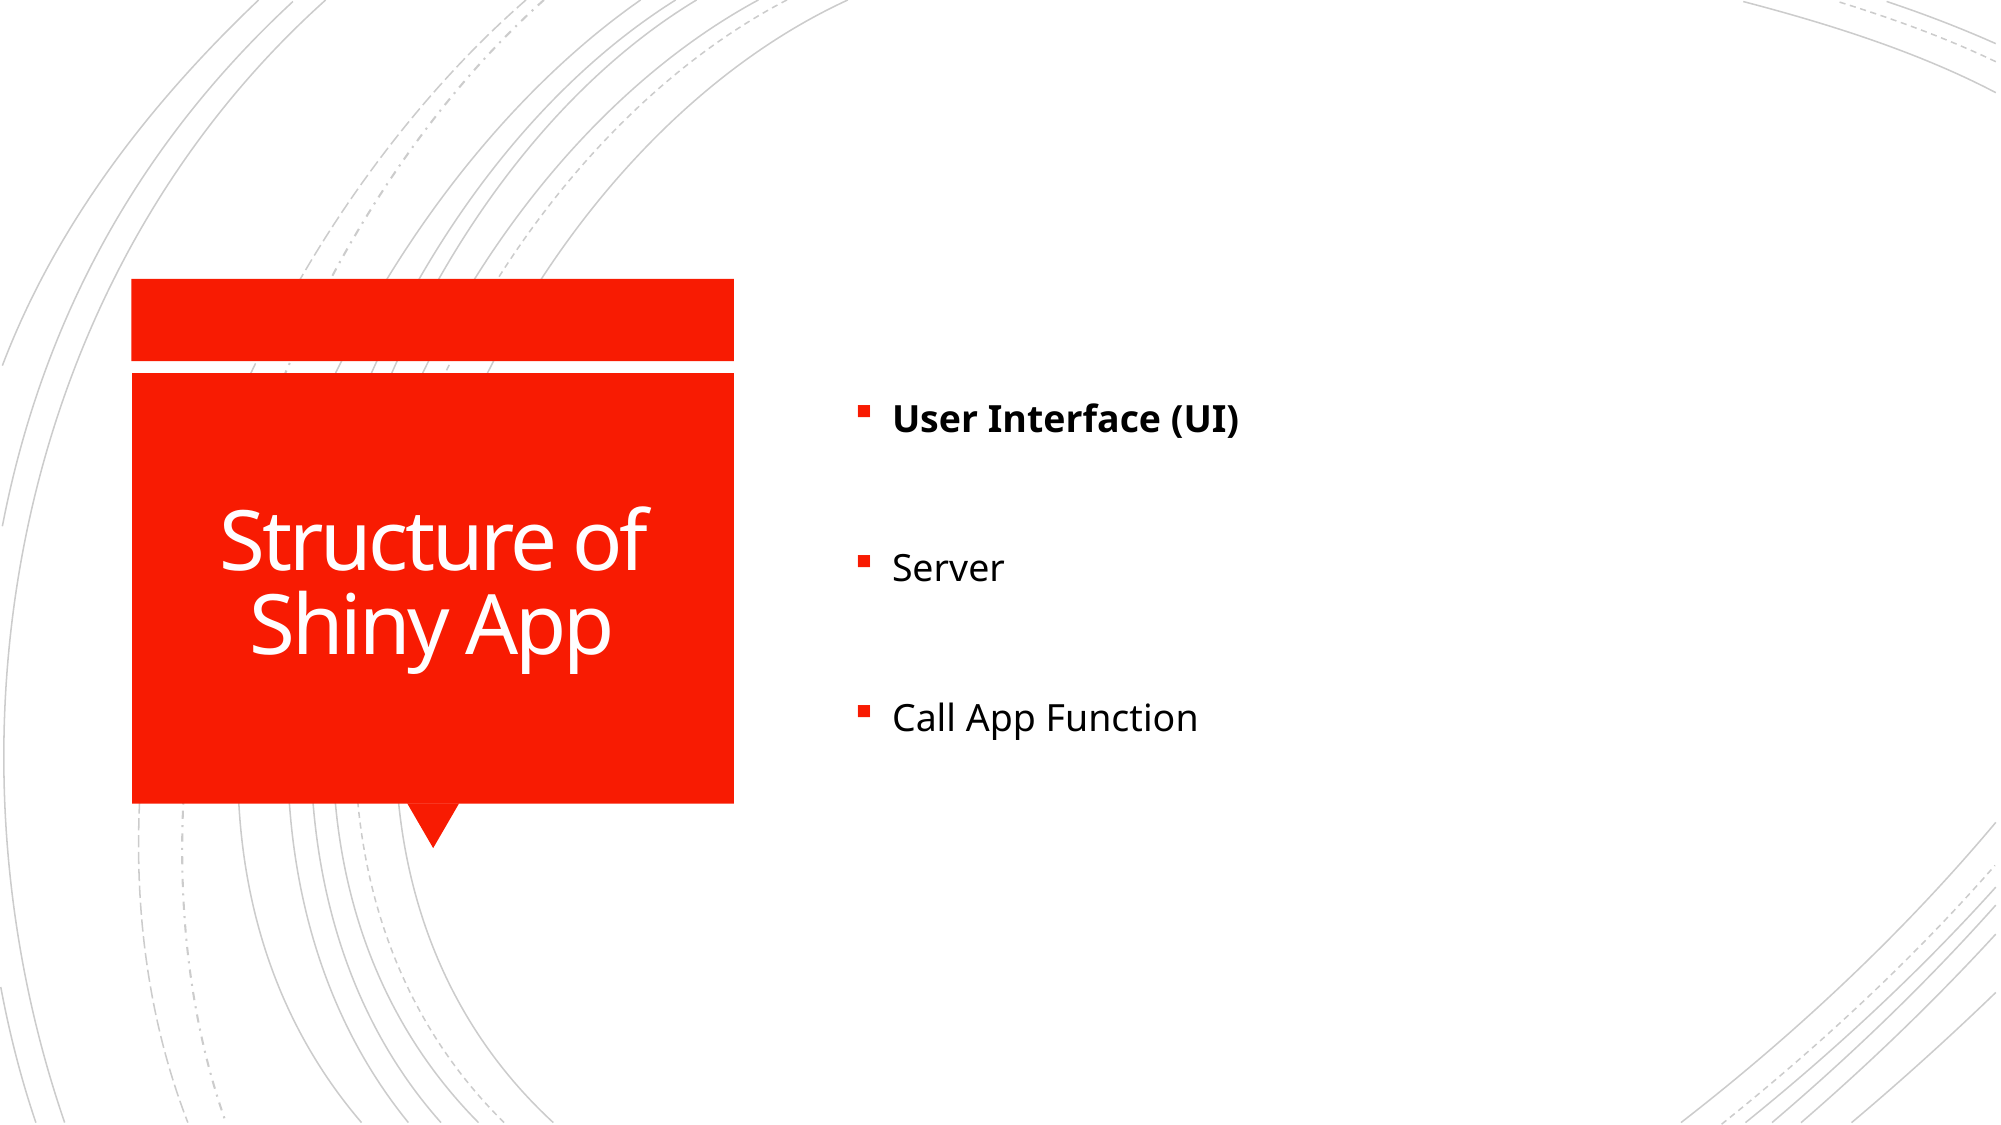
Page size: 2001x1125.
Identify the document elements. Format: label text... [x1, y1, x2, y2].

title Structure of Shiny App [145, 385, 720, 789]
list User Interface (UI) Server Call App Function [839, 131, 1871, 993]
